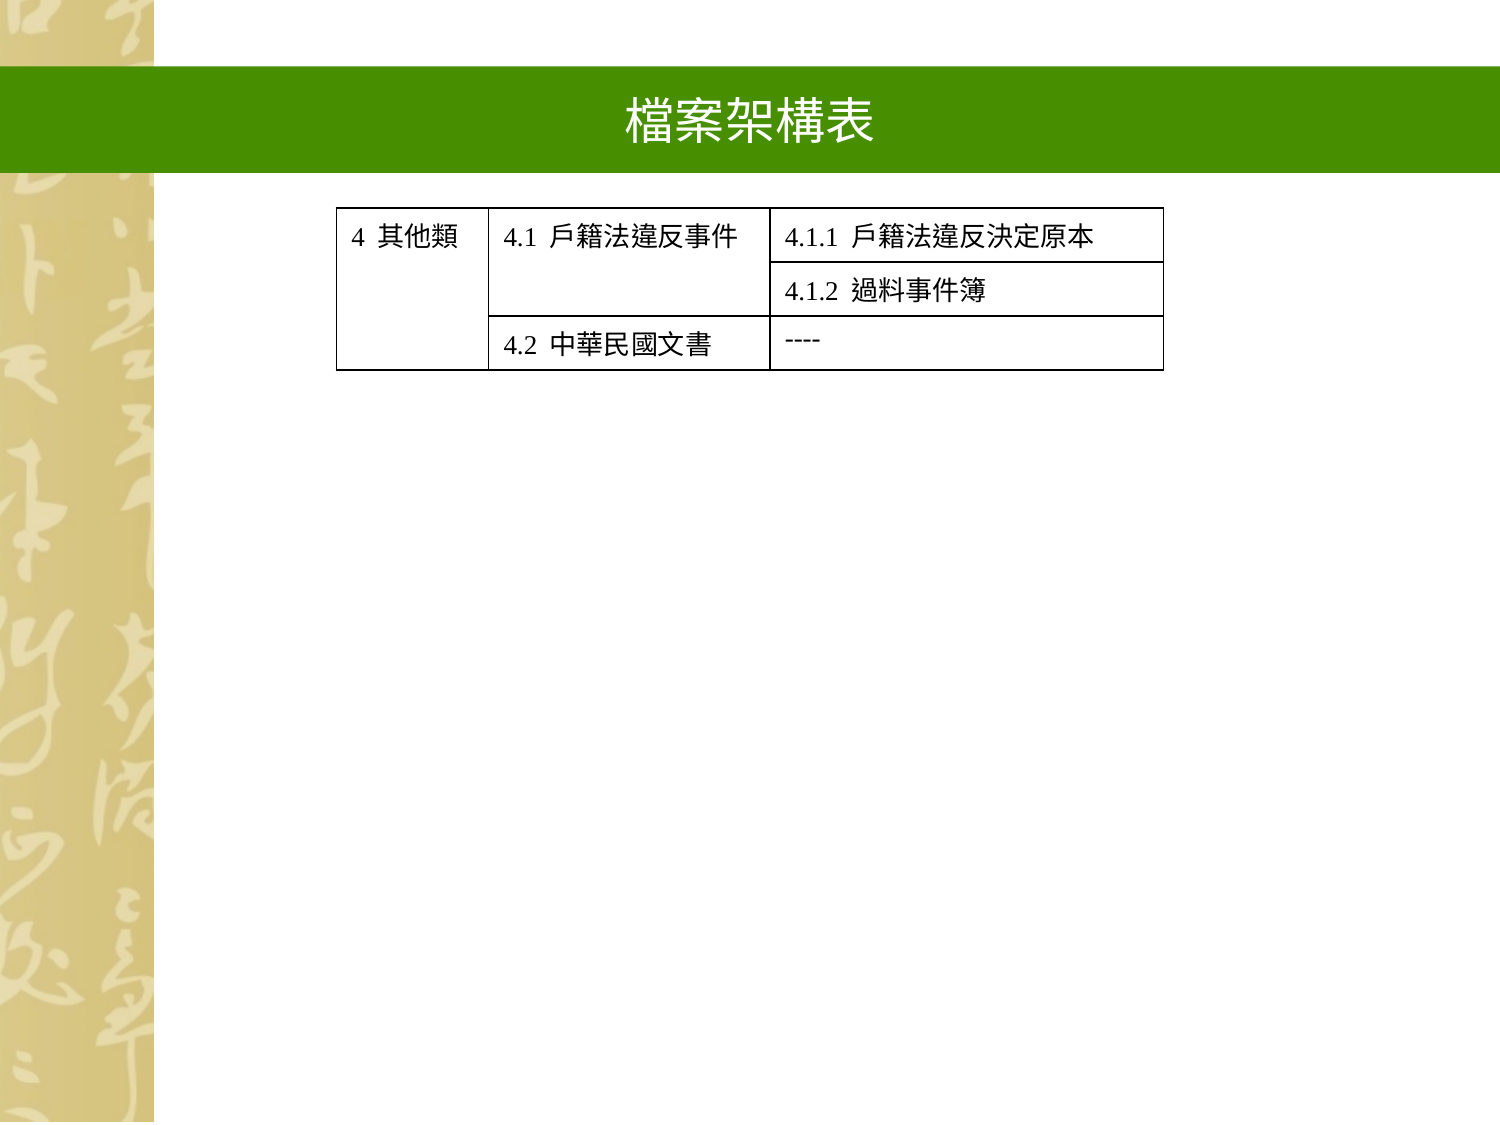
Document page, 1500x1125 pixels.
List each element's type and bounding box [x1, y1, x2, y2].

text_box [0, 0, 1500, 1123]
